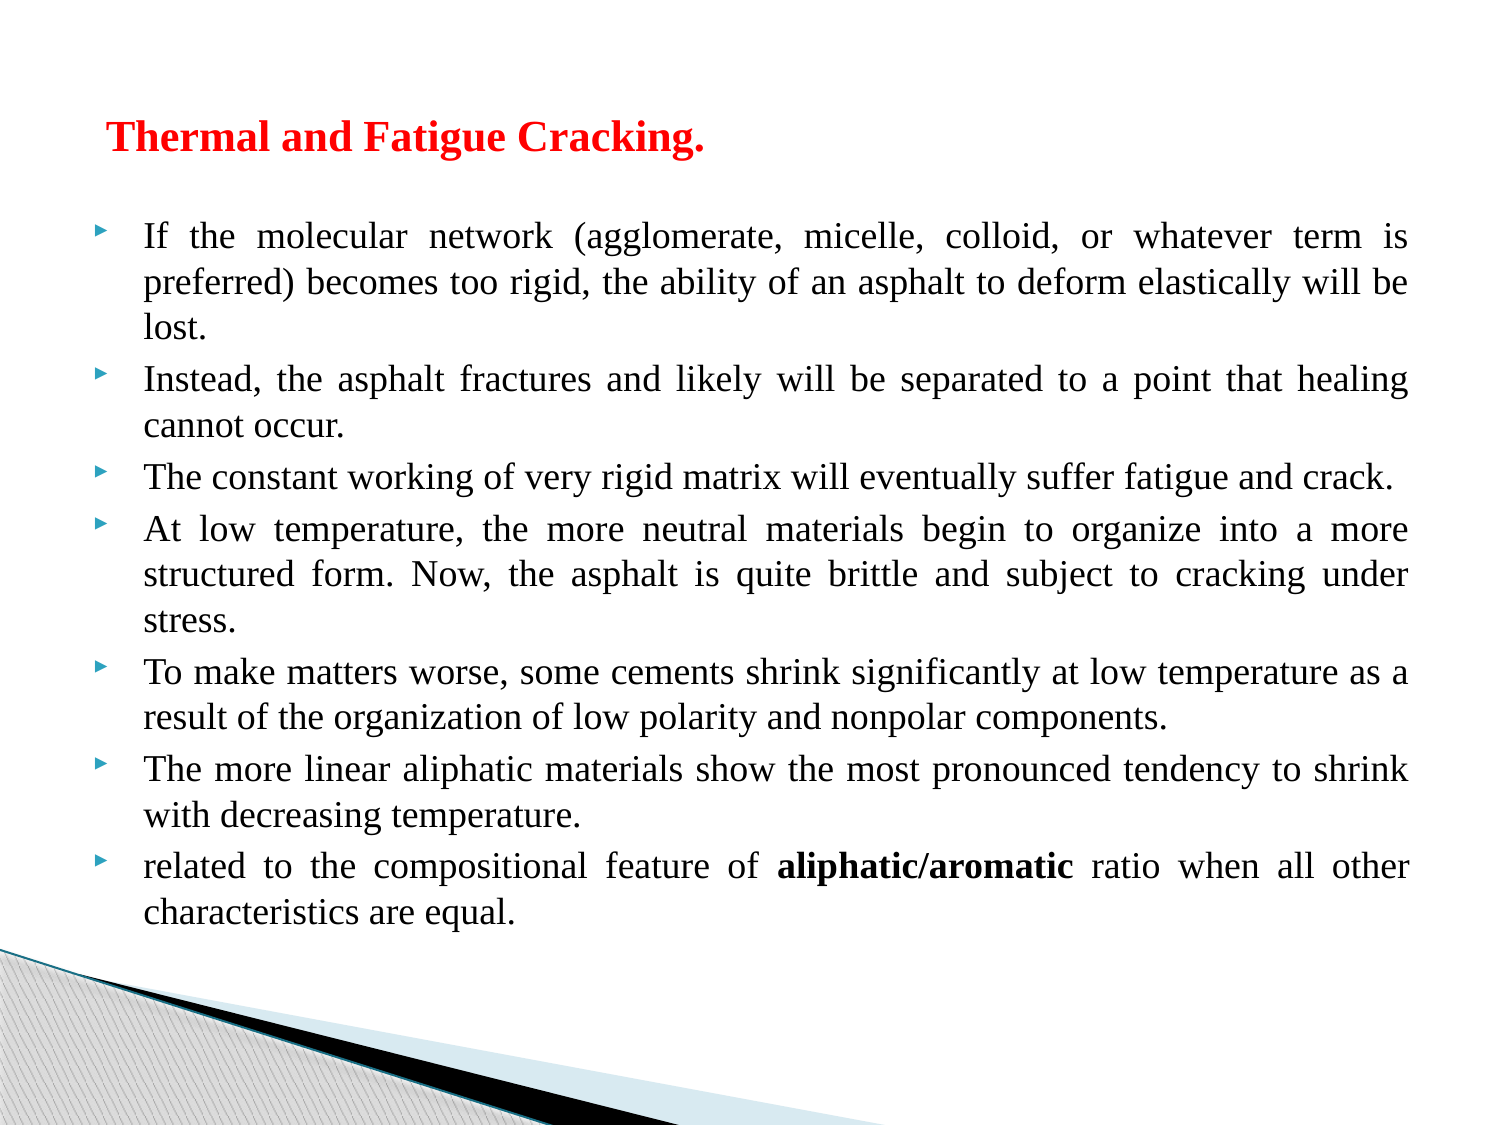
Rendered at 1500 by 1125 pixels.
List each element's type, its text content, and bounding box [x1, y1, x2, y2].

list Thermal and Fatigue Cracking. If the molecular network (agglomerate, micelle, colloid, or whatever term is preferred) becomes too rigid, the ability of an asphalt to deform elastically will be lost. Instead, the asphalt fractures and likely will be separated to a point that healing cannot occur. The constant working of very rigid matrix will eventually suffer fatigue and crack. At low temperature, the more neutral materials begin to organize into a more structured form. Now, the asphalt is quite brittle and subject to cracking under stress. To make matters worse, some cements shrink significantly at low temperature as a result of the organization of low polarity and nonpolar components. The more linear aliphatic materials show the most pronounced tendency to shrink with decreasing temperature. related to the compositional feature of aliphatic/aromatic ratio when all other characteristics are equal. [75, 99, 1425, 986]
